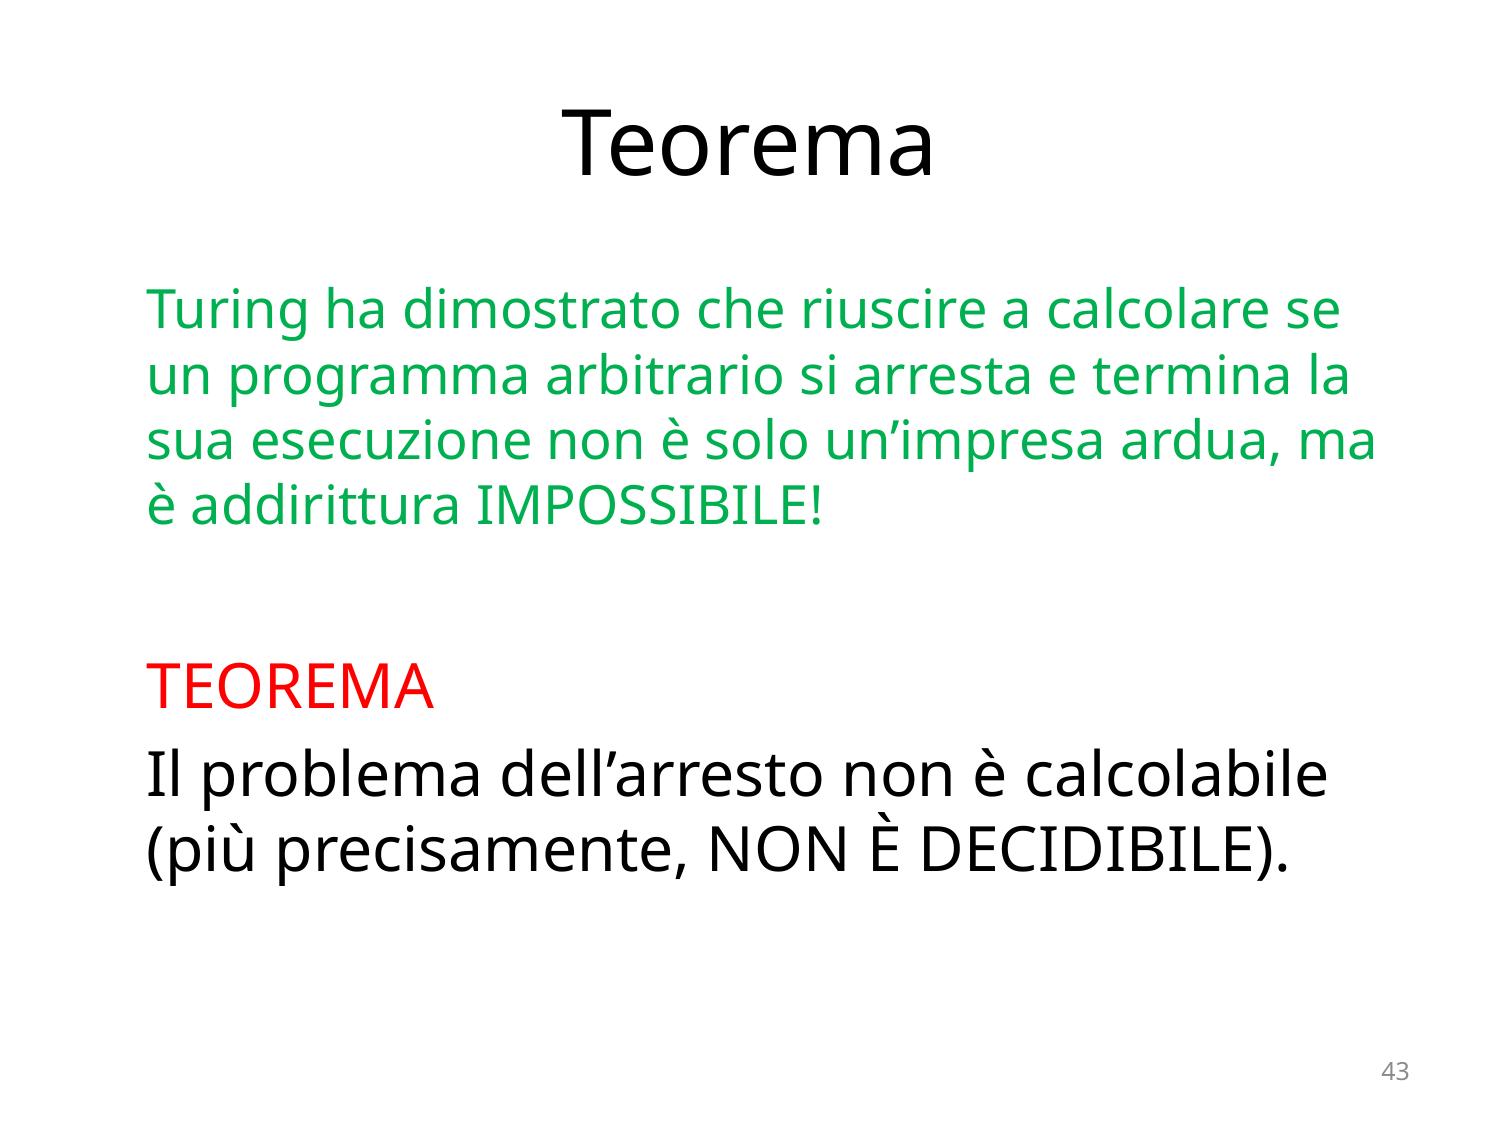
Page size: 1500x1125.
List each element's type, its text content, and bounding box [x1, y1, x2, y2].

list Turing ha dimostrato che riuscire a calcolare se un programma arbitrario si arresta e termina la sua esecuzione non è solo un’impresa ardua, ma è addirittura IMPOSSIBILE! TEOREMA Il problema dell’arresto non è calcolabile (più precisamente, NON è DECIDIBILE). [75, 262, 1425, 1005]
title Teorema [75, 45, 1425, 233]
slide_number 43 [1074, 1042, 1425, 1103]
